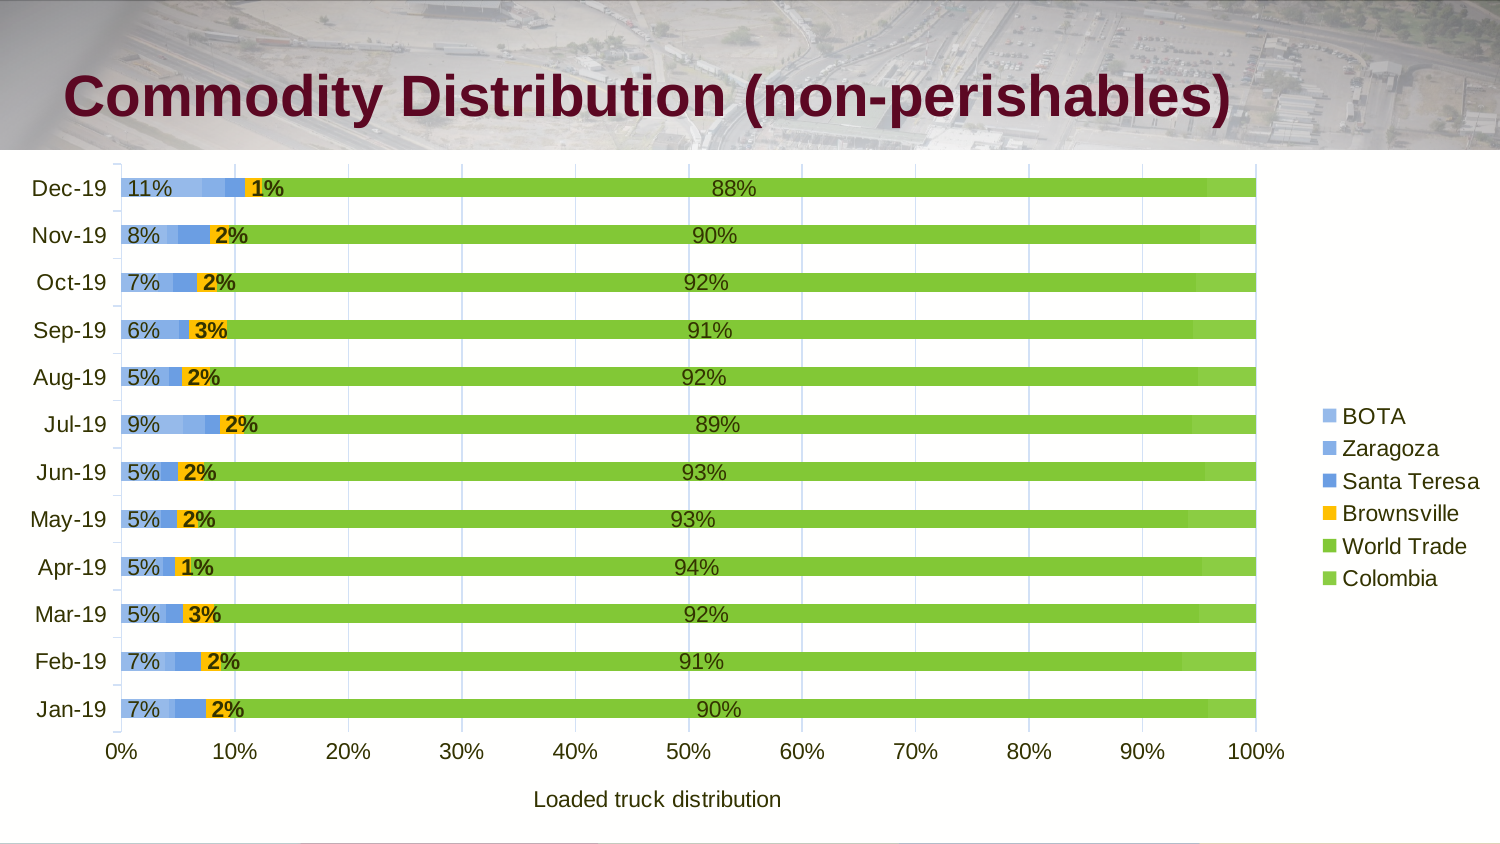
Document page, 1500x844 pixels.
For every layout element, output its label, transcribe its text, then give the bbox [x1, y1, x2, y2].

title Commodity Distribution (non-perishables) [48, 44, 1452, 149]
chart [0, 149, 1500, 844]
picture [0, 0, 1500, 149]
